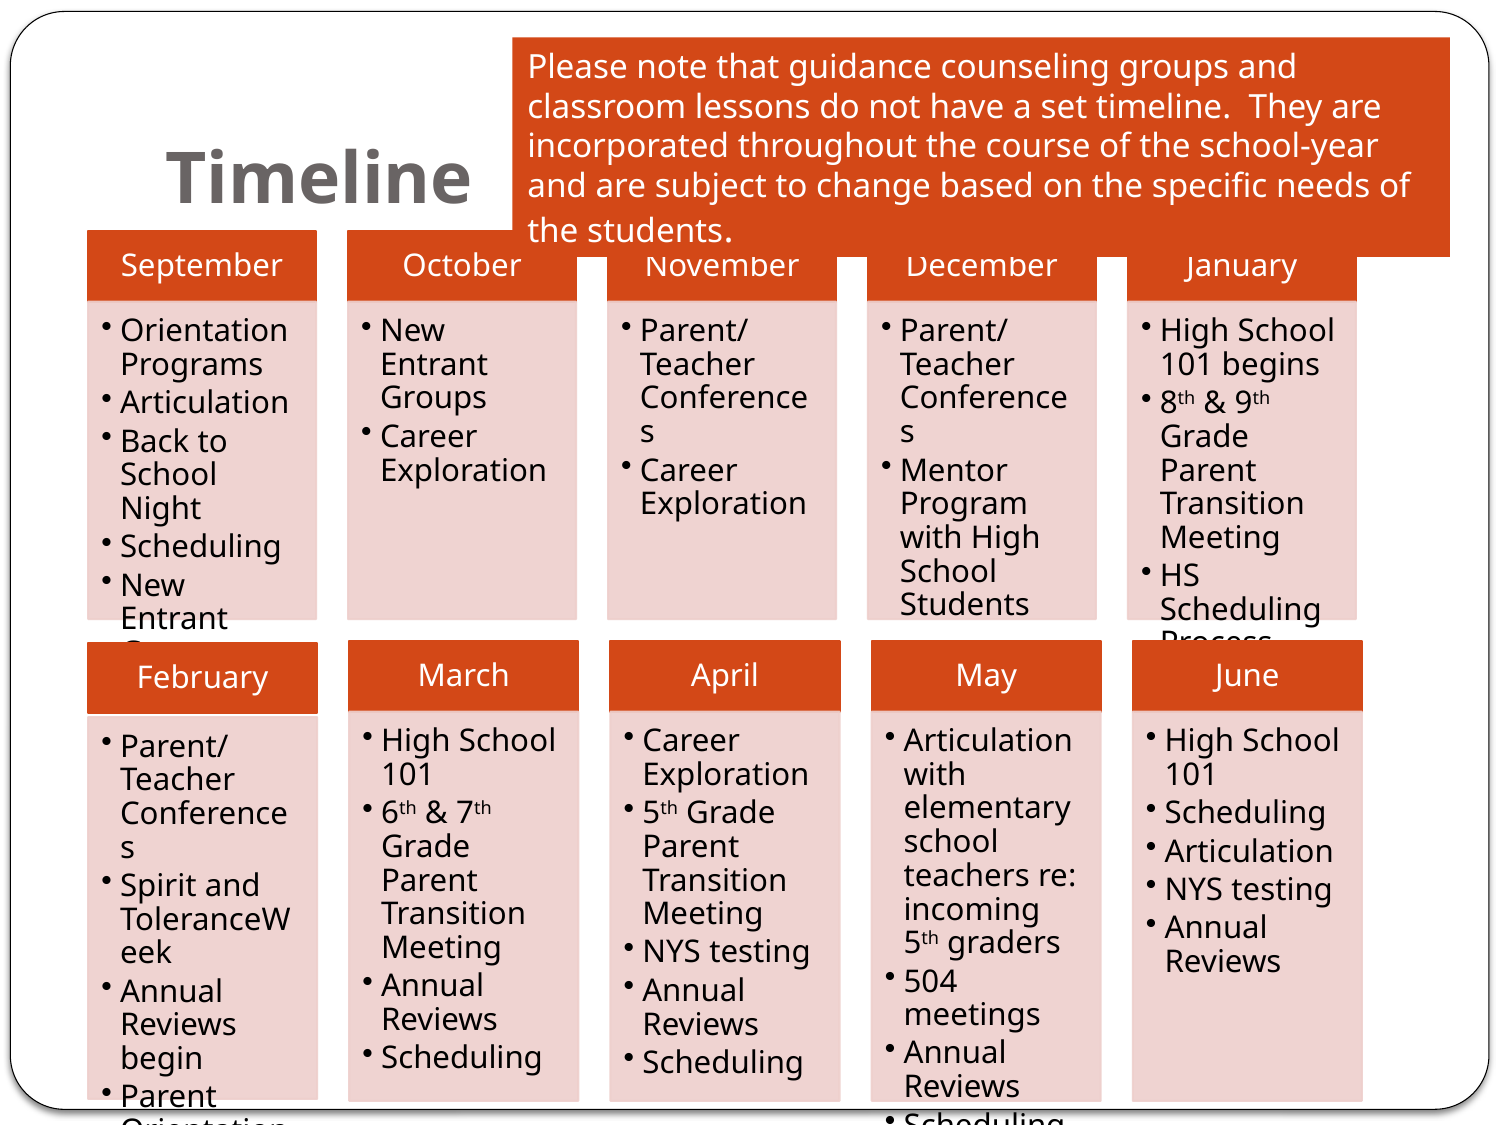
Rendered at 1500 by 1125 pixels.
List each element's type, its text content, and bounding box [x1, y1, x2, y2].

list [87, 49, 1357, 536]
title Timeline [149, 44, 512, 48]
text_box Please note that guidance counseling groups and classroom lessons do not have a set timeline. They are incorporated throughout the course of the school-year and are subject to change based on the specific needs of the students. [512, 37, 1450, 257]
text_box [87, 537, 1363, 1125]
